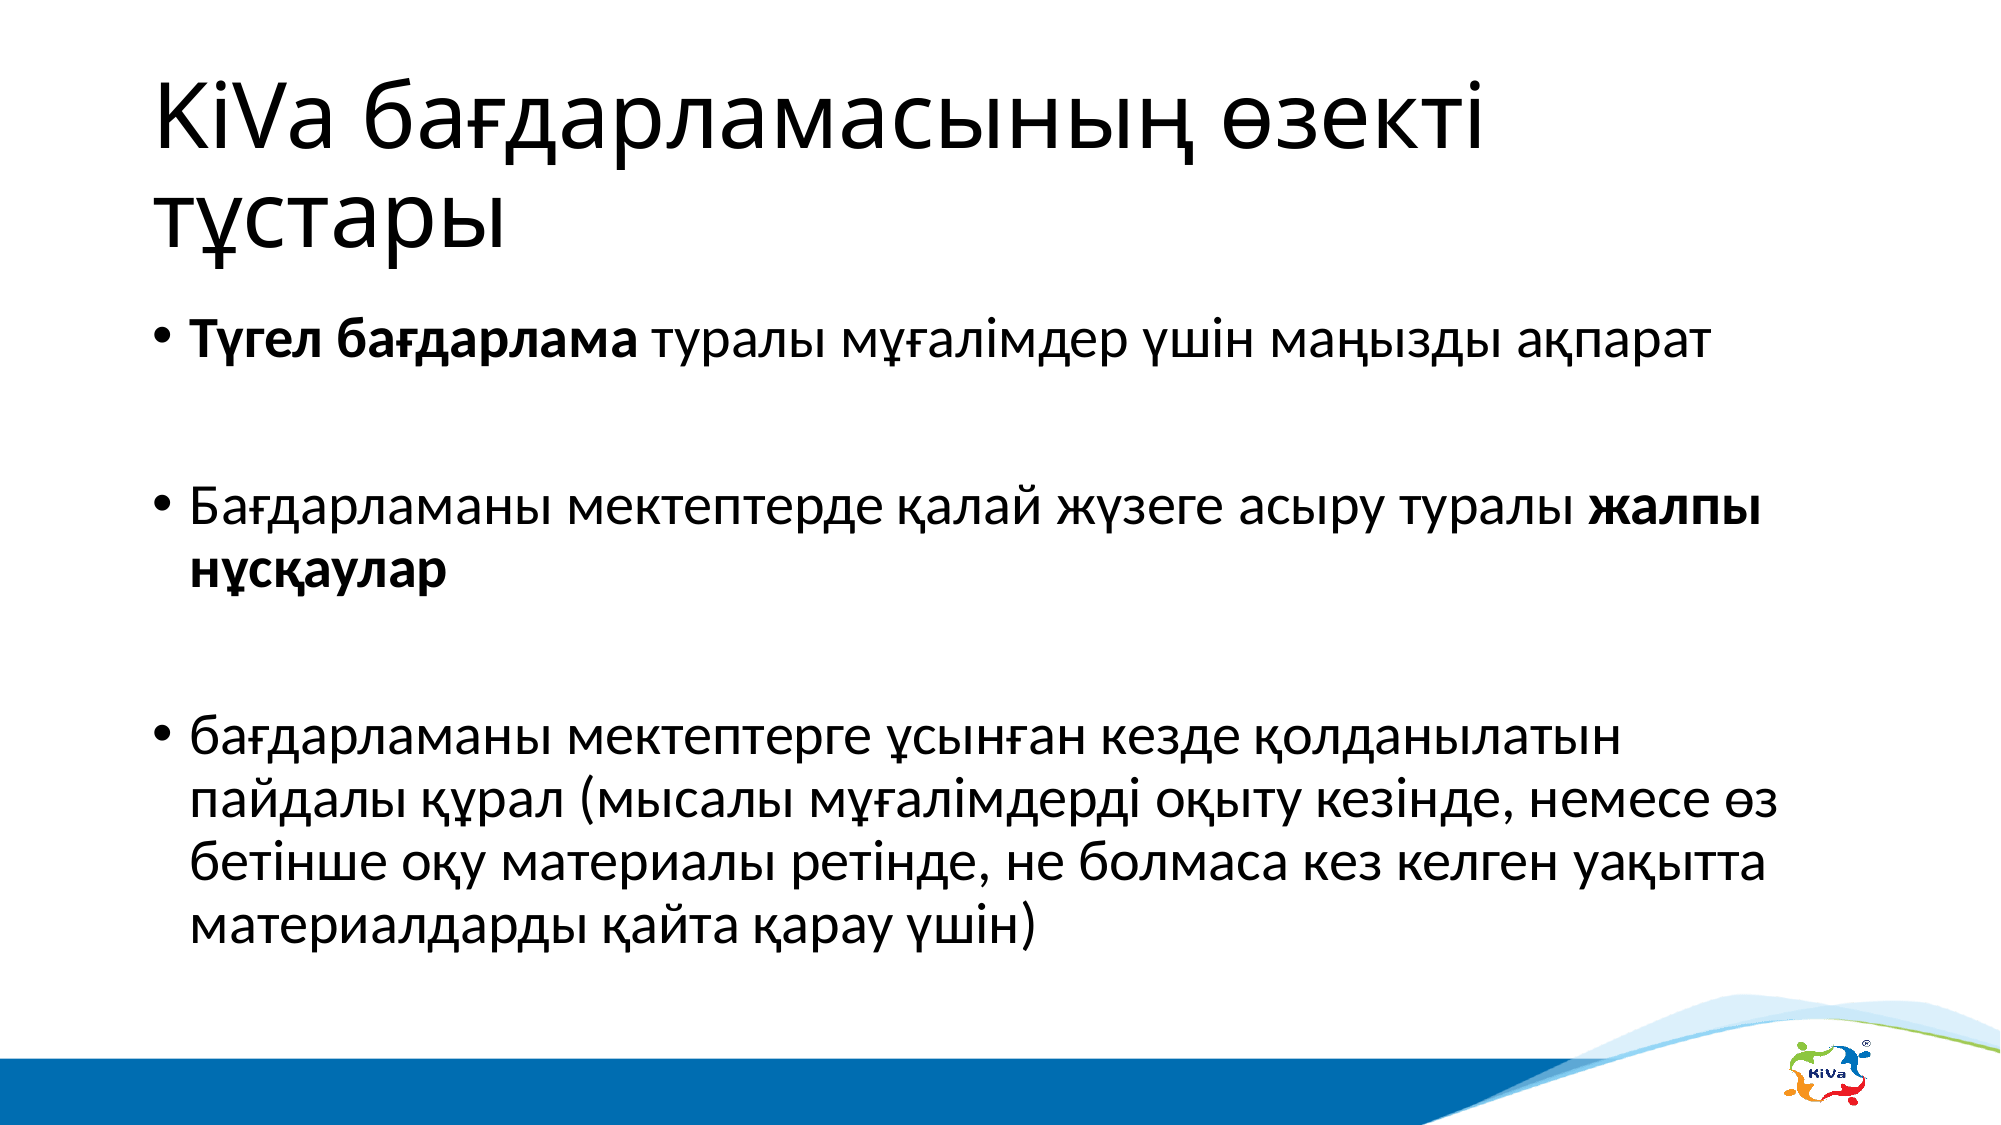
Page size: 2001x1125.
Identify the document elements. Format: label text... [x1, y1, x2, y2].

picture [1407, 991, 2001, 1125]
title KiVa бағдарламасының өзекті тұстары [137, 59, 1863, 278]
list Түгел бағдарлама туралы мұғалімдер үшін маңызды ақпарат Бағдарламаны мектептерде қалай жүзеге асыру туралы жалпы нұсқаулар бағдарламаны мектептерге ұсынған кезде қолданылатын пайдалы құрал (мысалы мұғалімдерді оқыту кезінде, немесе өз бетінше оқу материалы ретінде, не болмаса кез келген уақытта материалдарды қайта қарау үшін) [137, 299, 1863, 1014]
